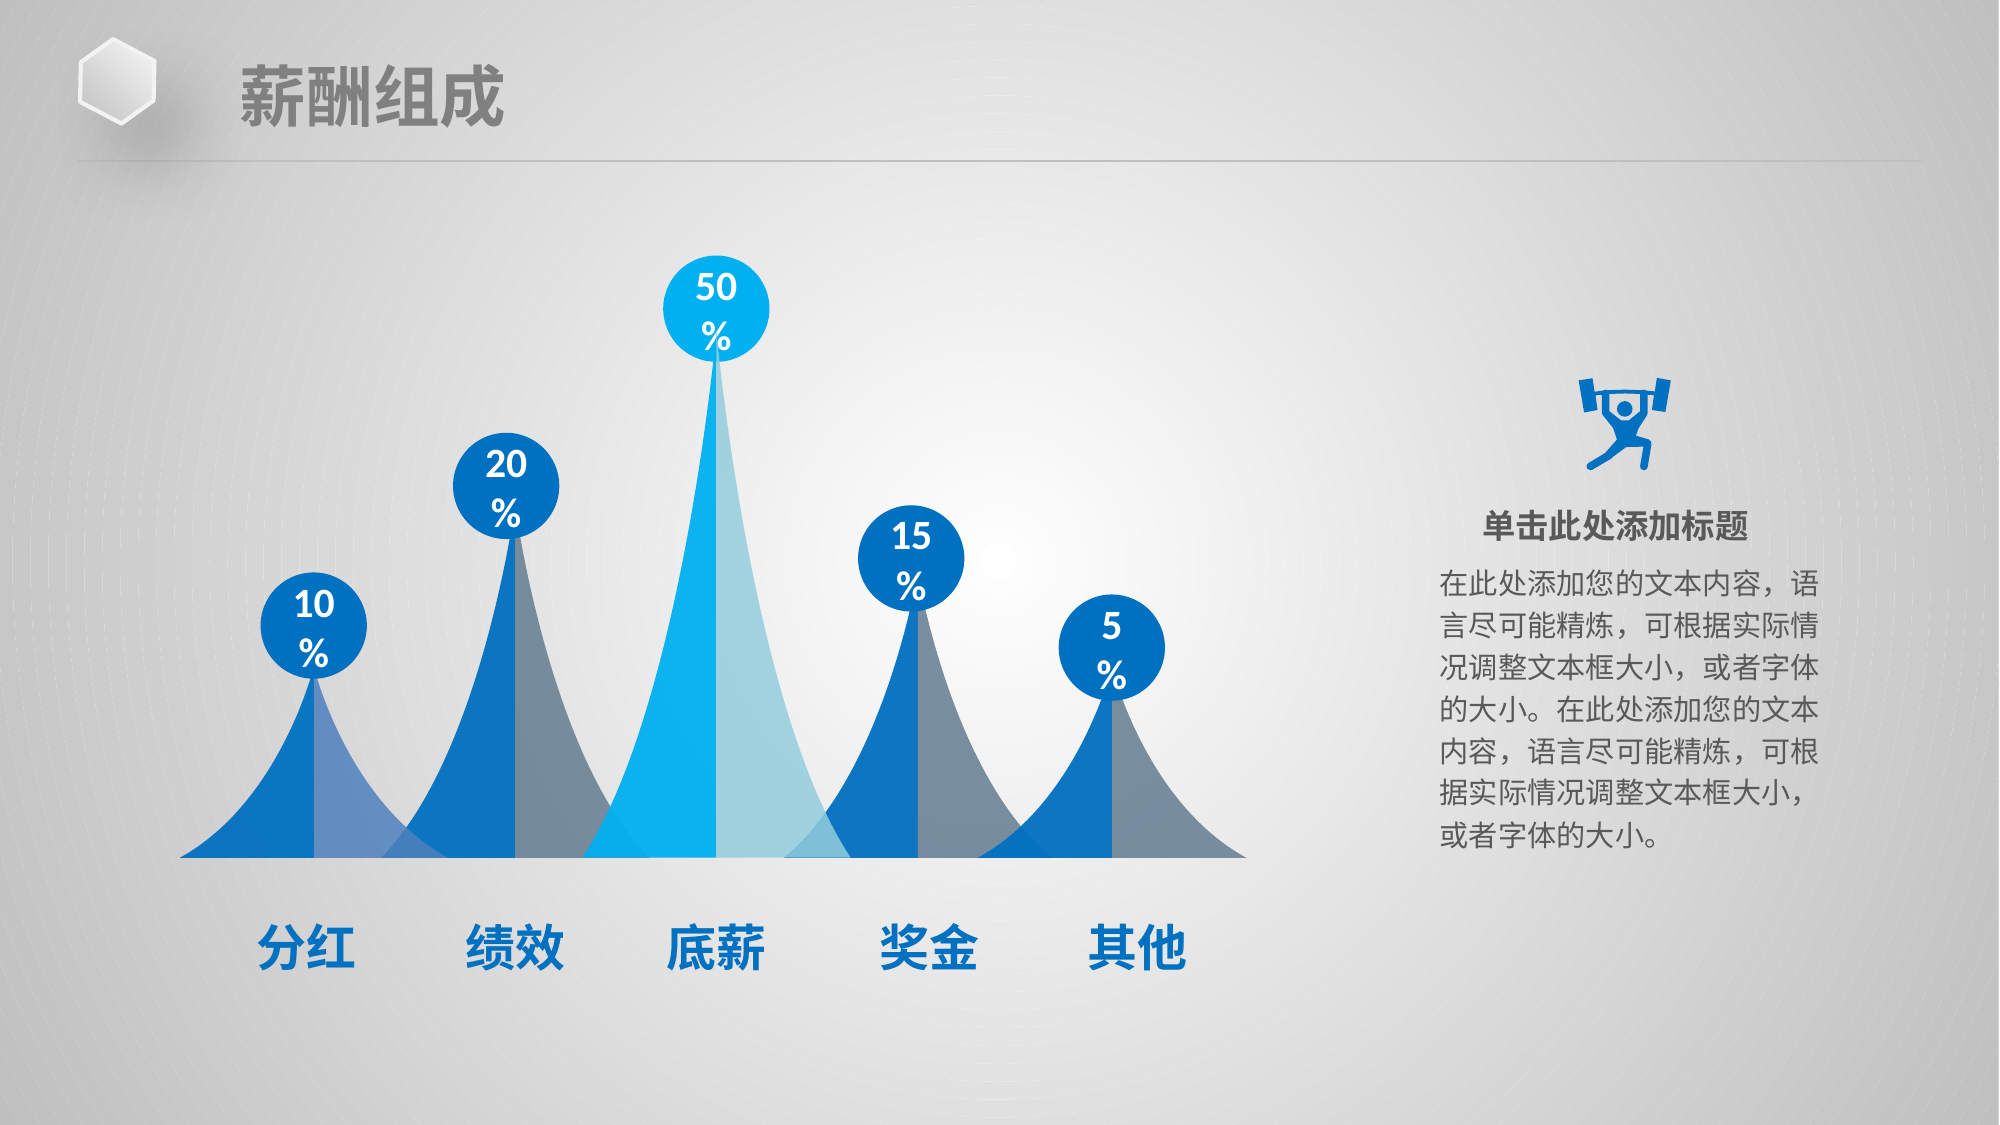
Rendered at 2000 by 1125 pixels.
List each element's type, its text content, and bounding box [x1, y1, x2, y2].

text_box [1424, 497, 1863, 864]
text_box 奖金 [850, 879, 1009, 985]
text_box [1578, 377, 1671, 471]
text_box 薪酬组成 [224, 7, 522, 142]
text_box 绩效 [435, 879, 595, 985]
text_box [977, 666, 1247, 858]
text_box 其他 [1058, 879, 1217, 985]
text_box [856, 572, 1053, 858]
text_box 50% [661, 253, 772, 329]
text_box 10% [258, 570, 369, 665]
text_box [582, 330, 851, 858]
text_box 底薪 [637, 879, 796, 985]
text_box 15% [856, 503, 967, 570]
text_box 20% [450, 430, 562, 503]
text_box 5% [1057, 592, 1168, 665]
text_box 分红 [226, 879, 386, 985]
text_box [380, 505, 577, 859]
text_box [179, 666, 449, 858]
